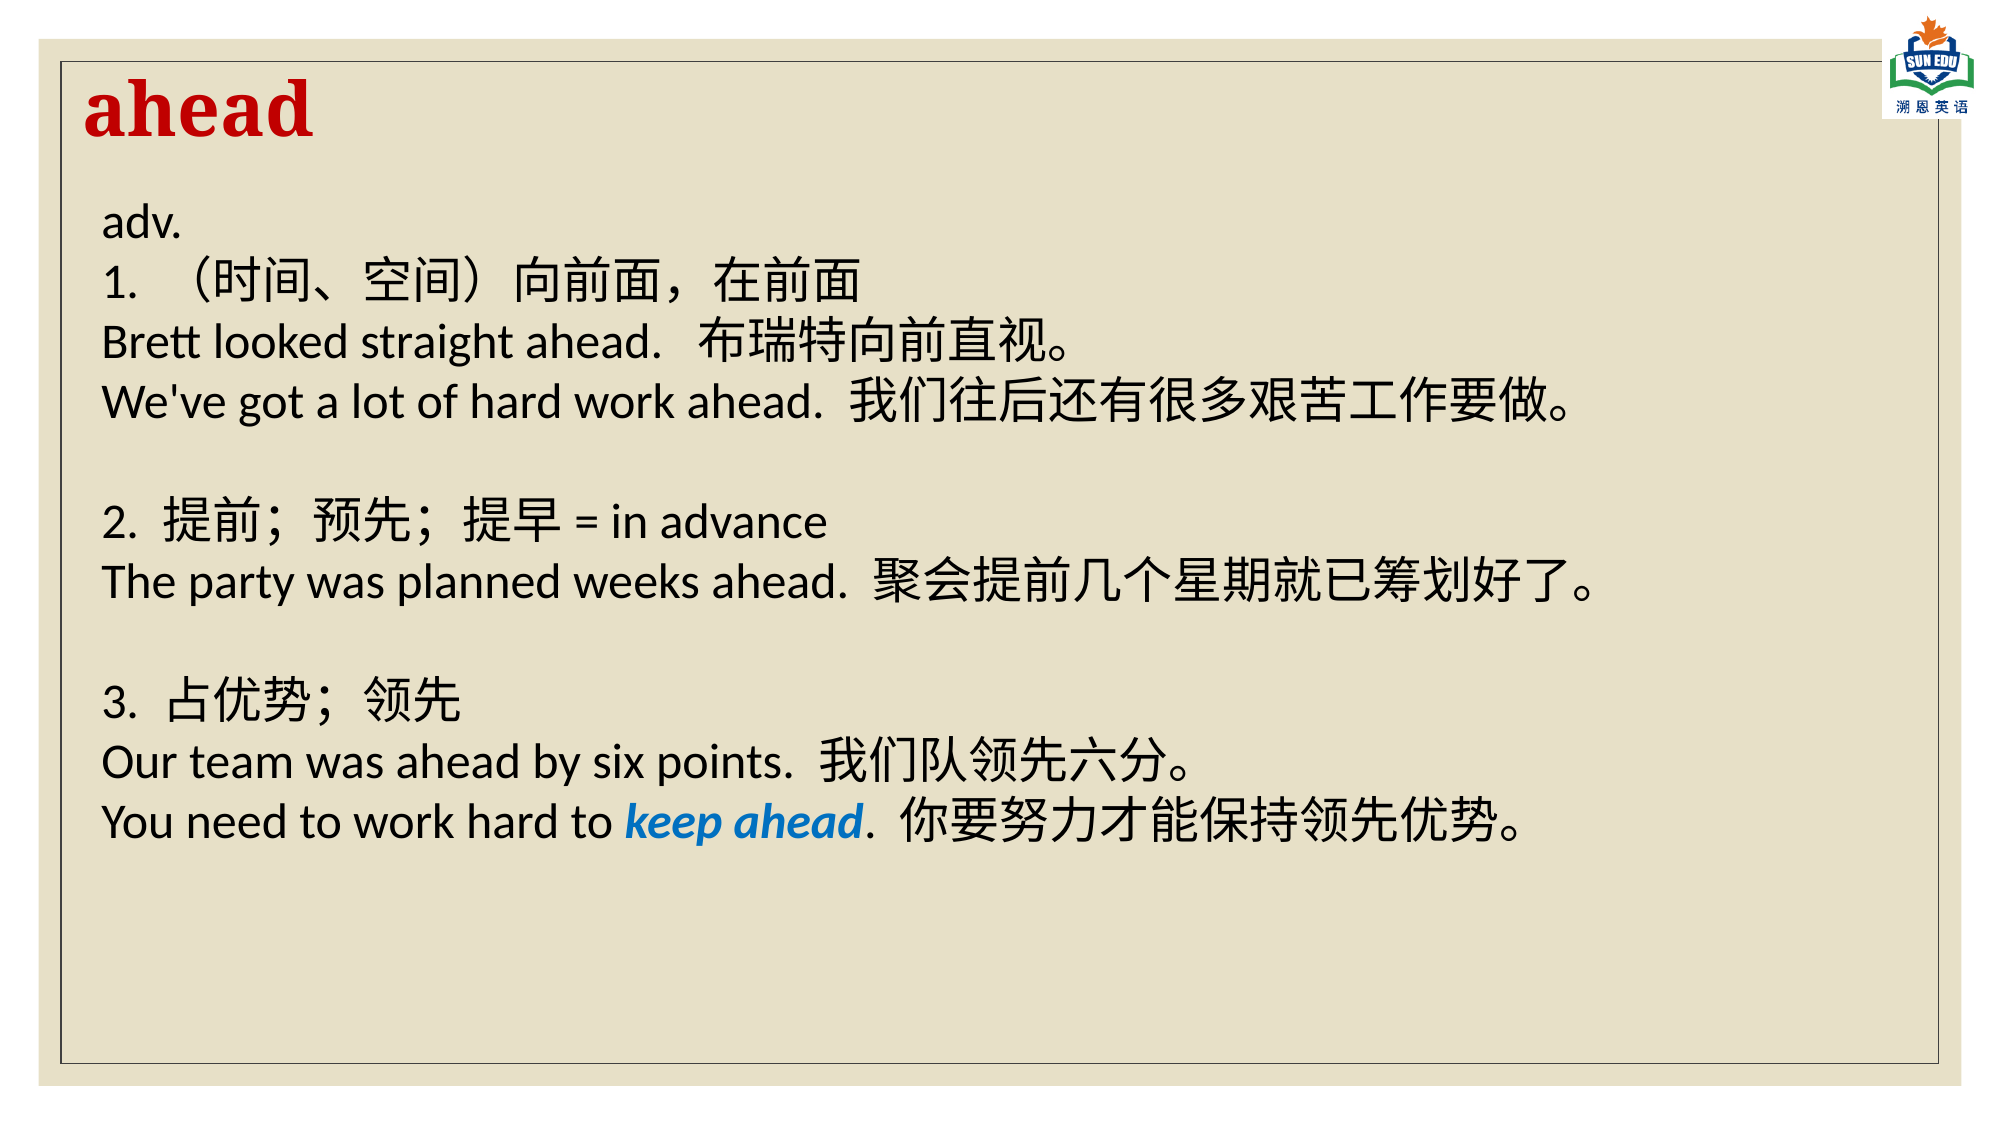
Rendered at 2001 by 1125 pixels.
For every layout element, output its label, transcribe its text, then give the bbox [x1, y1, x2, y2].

text_box ahead [67, 53, 380, 159]
text_box adv. 1. （时间、空间）向前面，在前面 Brett looked straight ahead. 布瑞特向前直视。 We've got a lot of hard work ahead. 我们往后还有很多艰苦工作要做。 2. 提前；预先；提早= in advance The party was planned weeks ahead. 聚会提前几个星期就已筹划好了。 3. 占优势；领先 Our team was ahead by six points. 我们队领先六分。 You need to work hard to keep ahead. 你要努力才能保持领先优势。 [86, 181, 1714, 856]
picture [1882, 13, 1983, 119]
